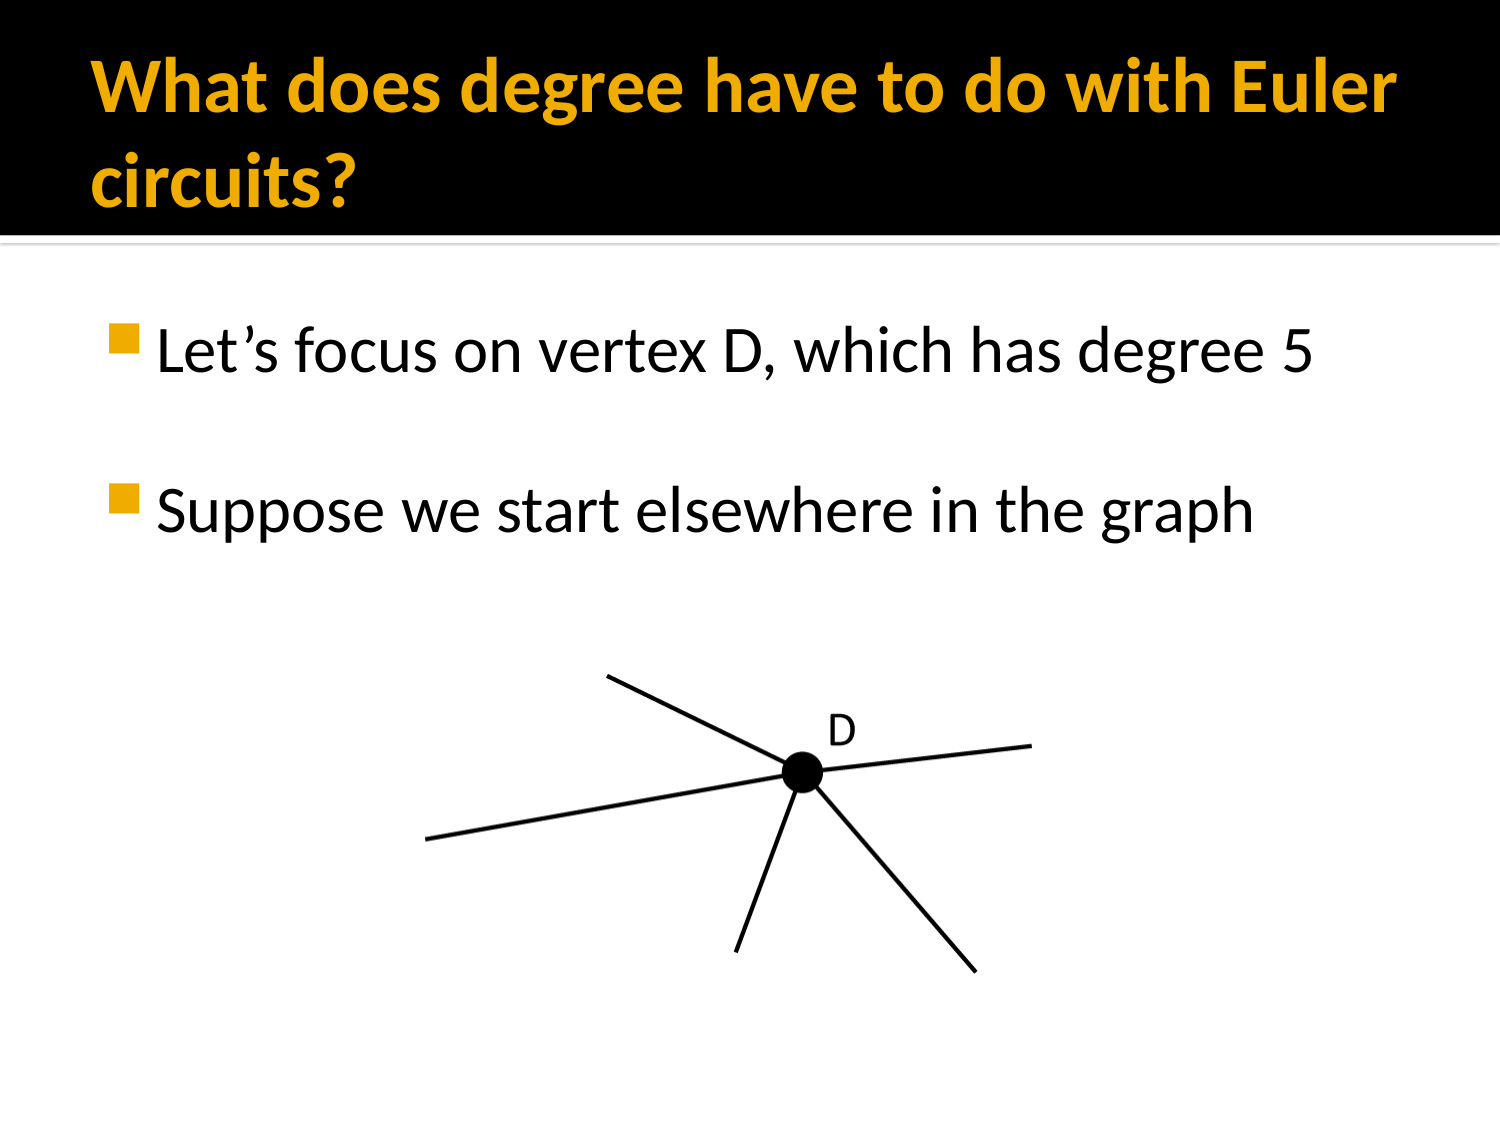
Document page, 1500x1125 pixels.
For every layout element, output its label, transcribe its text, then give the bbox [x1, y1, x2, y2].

list Let’s focus on vertex D, which has degree 5 Suppose we start elsewhere in the graph [75, 291, 1413, 1050]
title What does degree have to do with Euler circuits? [75, 25, 1425, 231]
picture [424, 674, 1032, 974]
